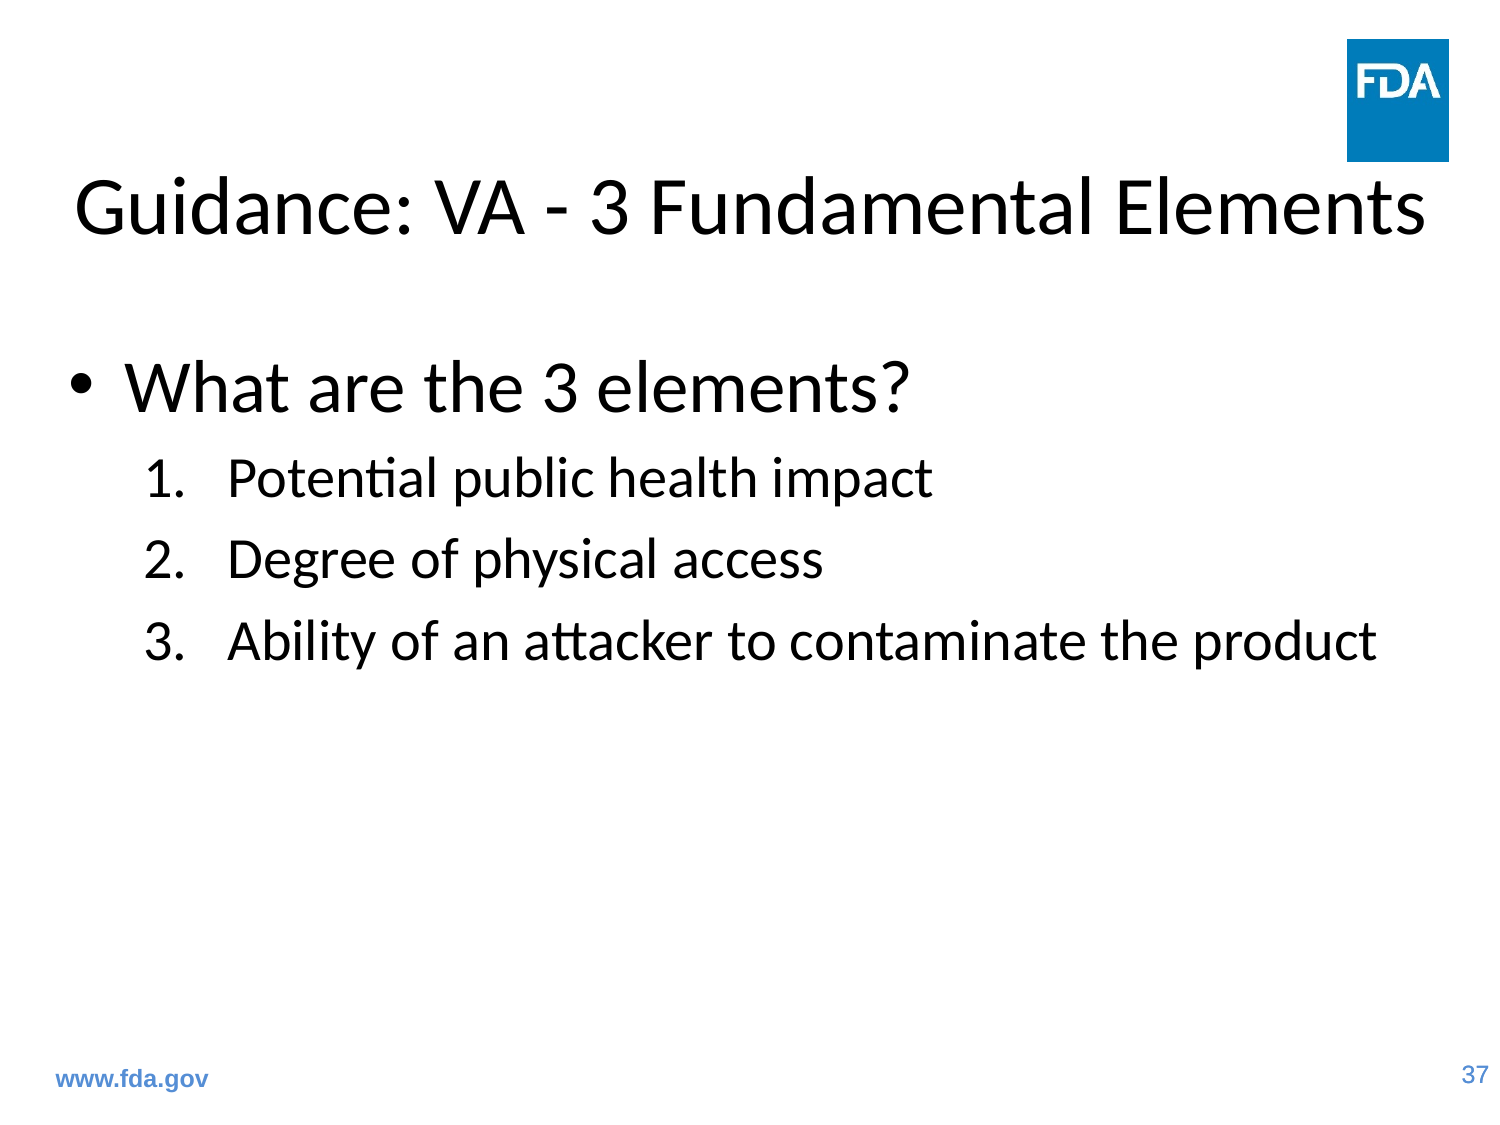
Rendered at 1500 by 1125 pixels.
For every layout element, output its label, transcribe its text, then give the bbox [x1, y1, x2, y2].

footer www.fda.gov [40, 1047, 516, 1108]
title Guidance: VA - 3 Fundamental Elements [53, 125, 1449, 277]
picture [1357, 63, 1410, 99]
list What are the 3 elements? Potential public health impact Degree of physical access Ability of an attacker to contaminate the product [53, 329, 1449, 1033]
picture [1409, 63, 1440, 98]
